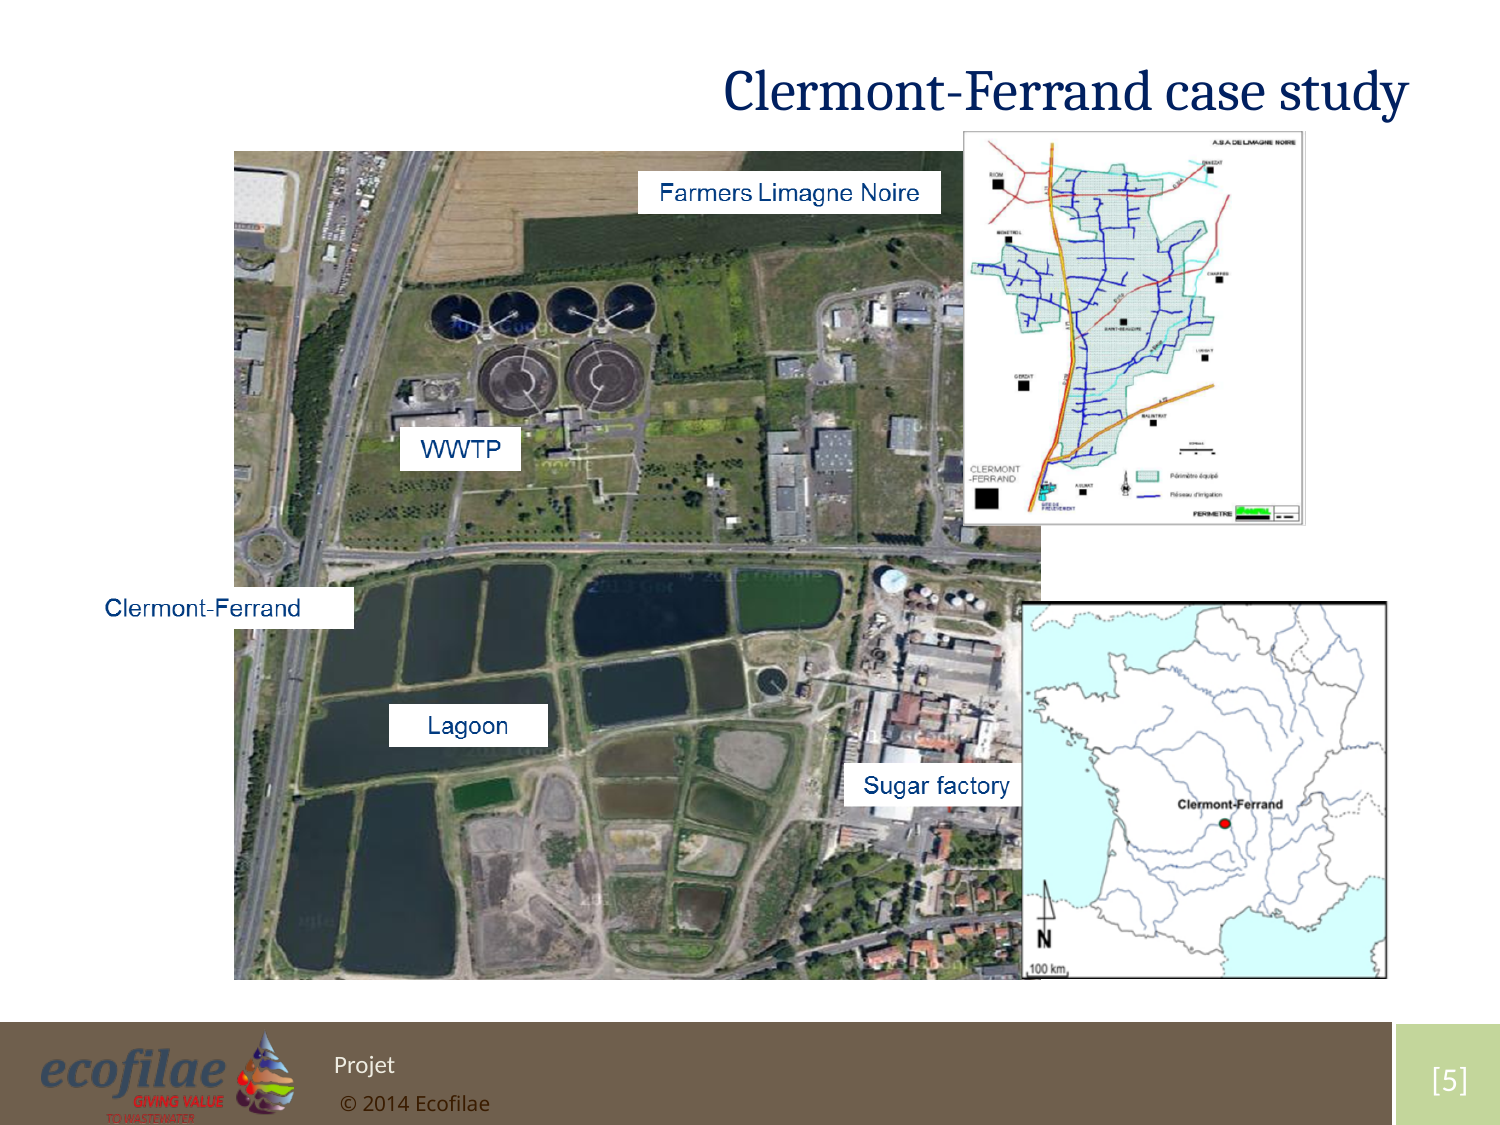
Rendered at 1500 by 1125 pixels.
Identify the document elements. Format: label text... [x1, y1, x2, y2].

picture [51, 131, 1392, 980]
title Clermont-Ferrand case study [75, 45, 1425, 138]
picture [41, 1017, 294, 1125]
